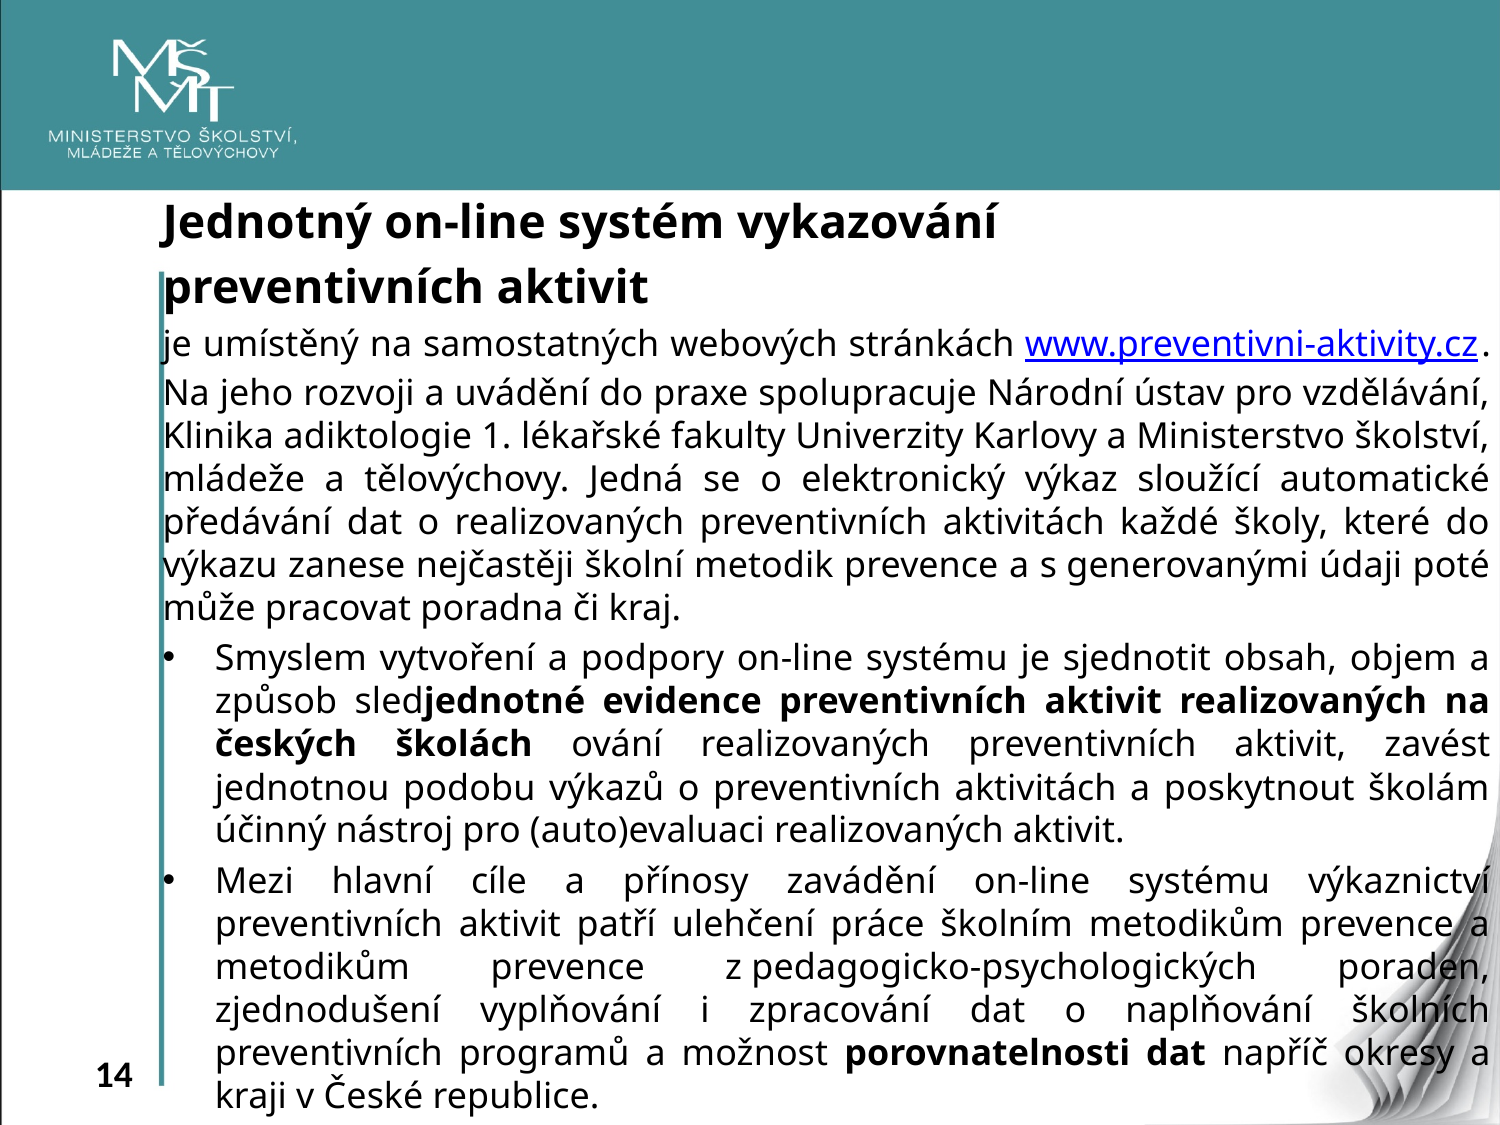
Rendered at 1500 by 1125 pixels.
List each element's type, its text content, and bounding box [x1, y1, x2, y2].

list Jednotný on-line systém vykazování preventivních aktivit je umístěný na samostatných webových stránkách www.preventivni-aktivity.cz. Na jeho rozvoji a uvádění do praxe spolupracuje Národní ústav pro vzdělávání, Klinika adiktologie 1. lékařské fakulty Univerzity Karlovy a Ministerstvo školství, mládeže a tělovýchovy. Jedná se o elektronický výkaz sloužící automatické předávání dat o realizovaných preventivních aktivitách každé školy, které do výkazu zanese nejčastěji školní metodik prevence a s generovanými údaji poté může pracovat poradna či kraj. Smyslem vytvoření a podpory on-line systému je sjednotit obsah, objem a způsob sledjednotné evidence preventivních aktivit realizovaných na českých školách ování realizovaných preventivních aktivit, zavést jednotnou podobu výkazů o preventivních aktivitách a poskytnout školám účinný nástroj pro (auto)evaluaci realizovaných aktivit. Mezi hlavní cíle a přínosy zavádění on-line systému výkaznictví preventivních aktivit patří ulehčení práce školním metodikům prevence a metodikům prevence z pedagogicko-psychologických poraden, zjednodušení vyplňování i zpracování dat o naplňování školních preventivních programů a možnost porovnatelnosti dat napříč okresy a kraji v České republice. [147, 184, 1500, 1125]
picture [0, 0, 1500, 1125]
